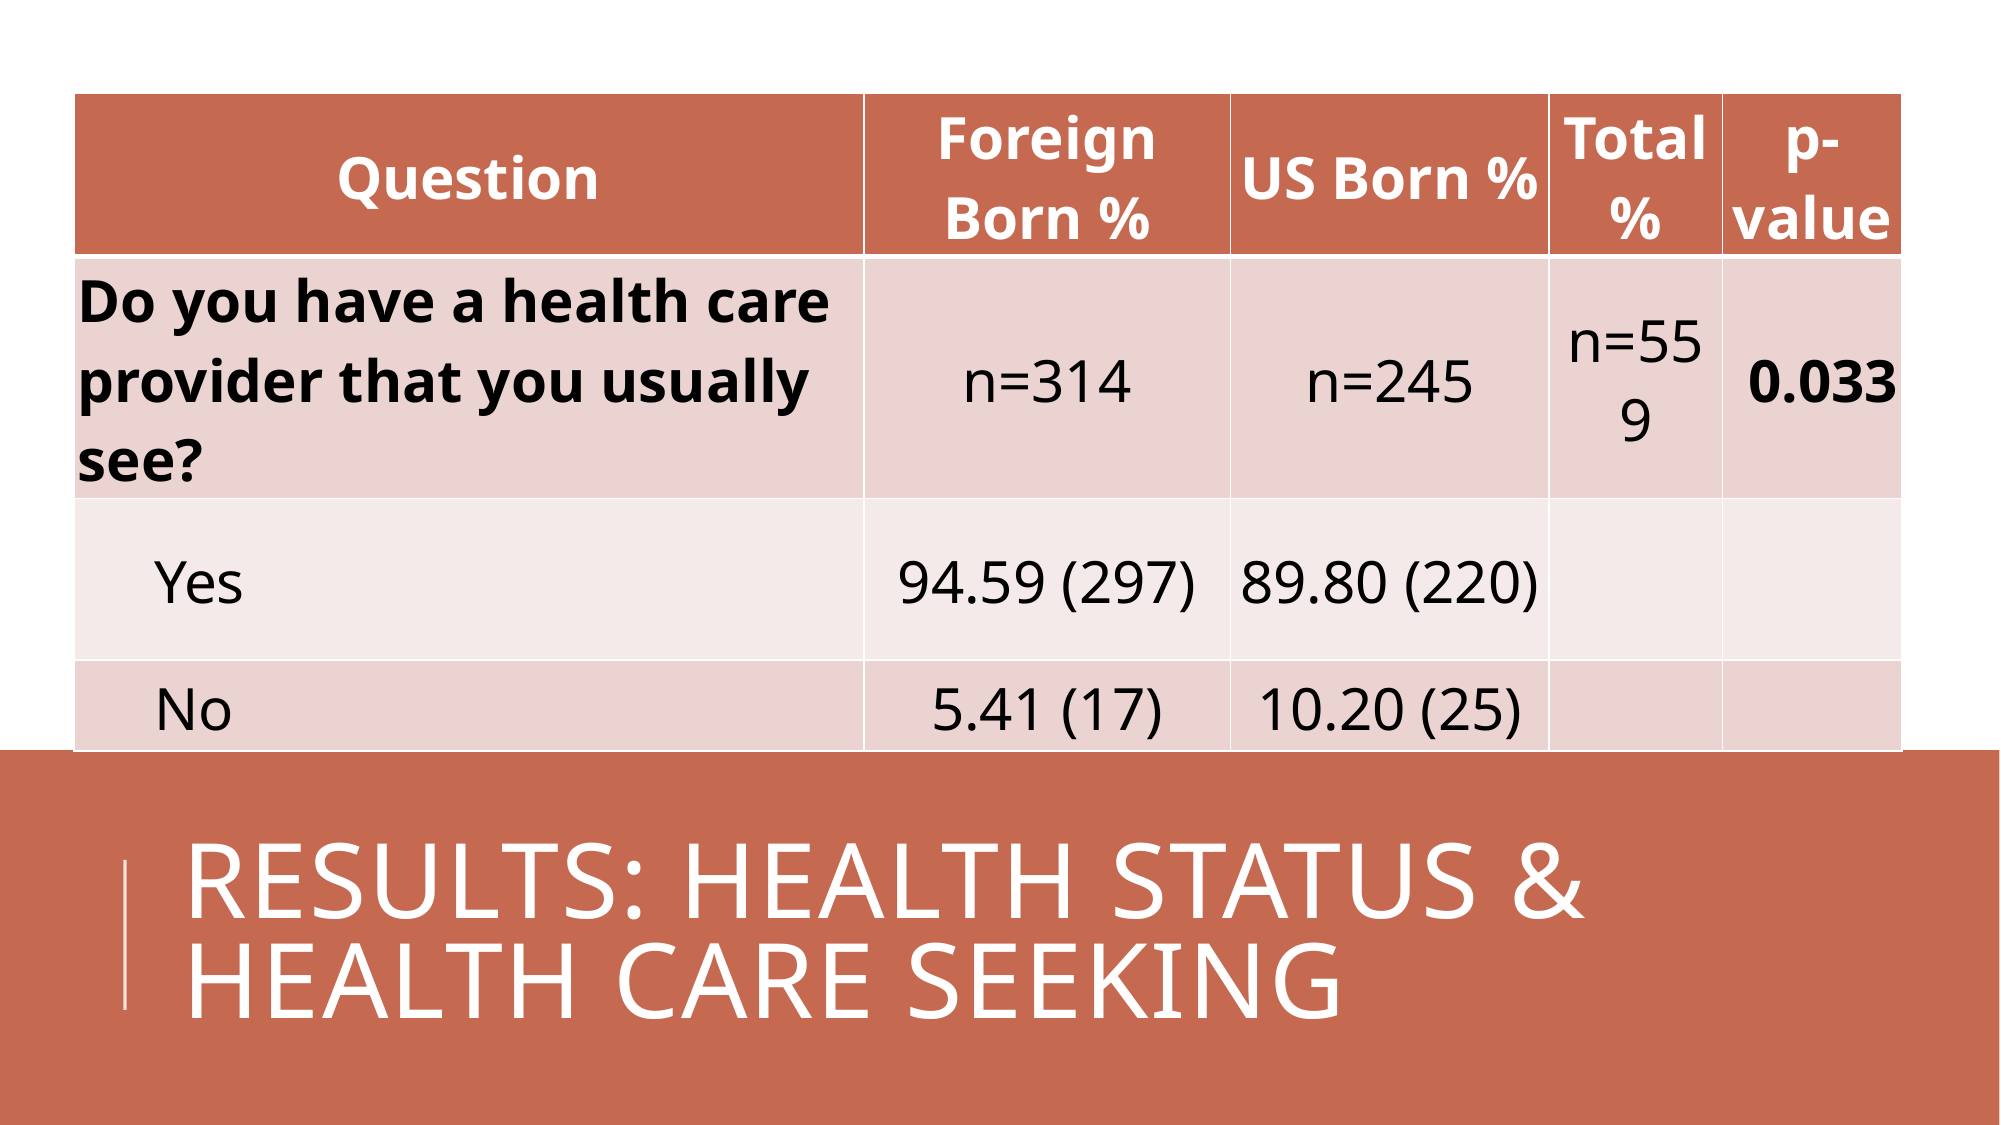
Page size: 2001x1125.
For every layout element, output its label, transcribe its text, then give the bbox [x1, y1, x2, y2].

table_cell n=314 [865, 259, 1230, 498]
table_cell 0.033 [1723, 259, 1901, 498]
table_cell [1550, 499, 1722, 659]
text_box [0, 0, 2000, 749]
table_cell 94.59 (297) [865, 499, 1230, 659]
title Results: health status & Health Care Seeking [168, 815, 1916, 1062]
table_cell [1723, 499, 1901, 659]
table_cell Yes [75, 499, 863, 659]
table_cell n=245 [1231, 259, 1548, 498]
table_header Total % [1550, 94, 1722, 254]
table_cell 89.80 (220) [1231, 499, 1548, 659]
table_cell No [75, 661, 863, 750]
table_cell 5.41 (17) [865, 661, 1230, 750]
table_cell [1723, 661, 1901, 750]
table_header Foreign Born % [865, 94, 1230, 254]
table_cell 10.20 (25) [1231, 661, 1548, 750]
table_header p-value [1723, 94, 1901, 254]
table_cell Do you have a health care provider that you usually see? [75, 259, 863, 498]
table_cell [1550, 661, 1722, 750]
text_box [0, 749, 2000, 1125]
table_cell n=559 [1550, 259, 1722, 498]
table_header US Born % [1231, 94, 1548, 254]
table_header Question [75, 94, 863, 254]
